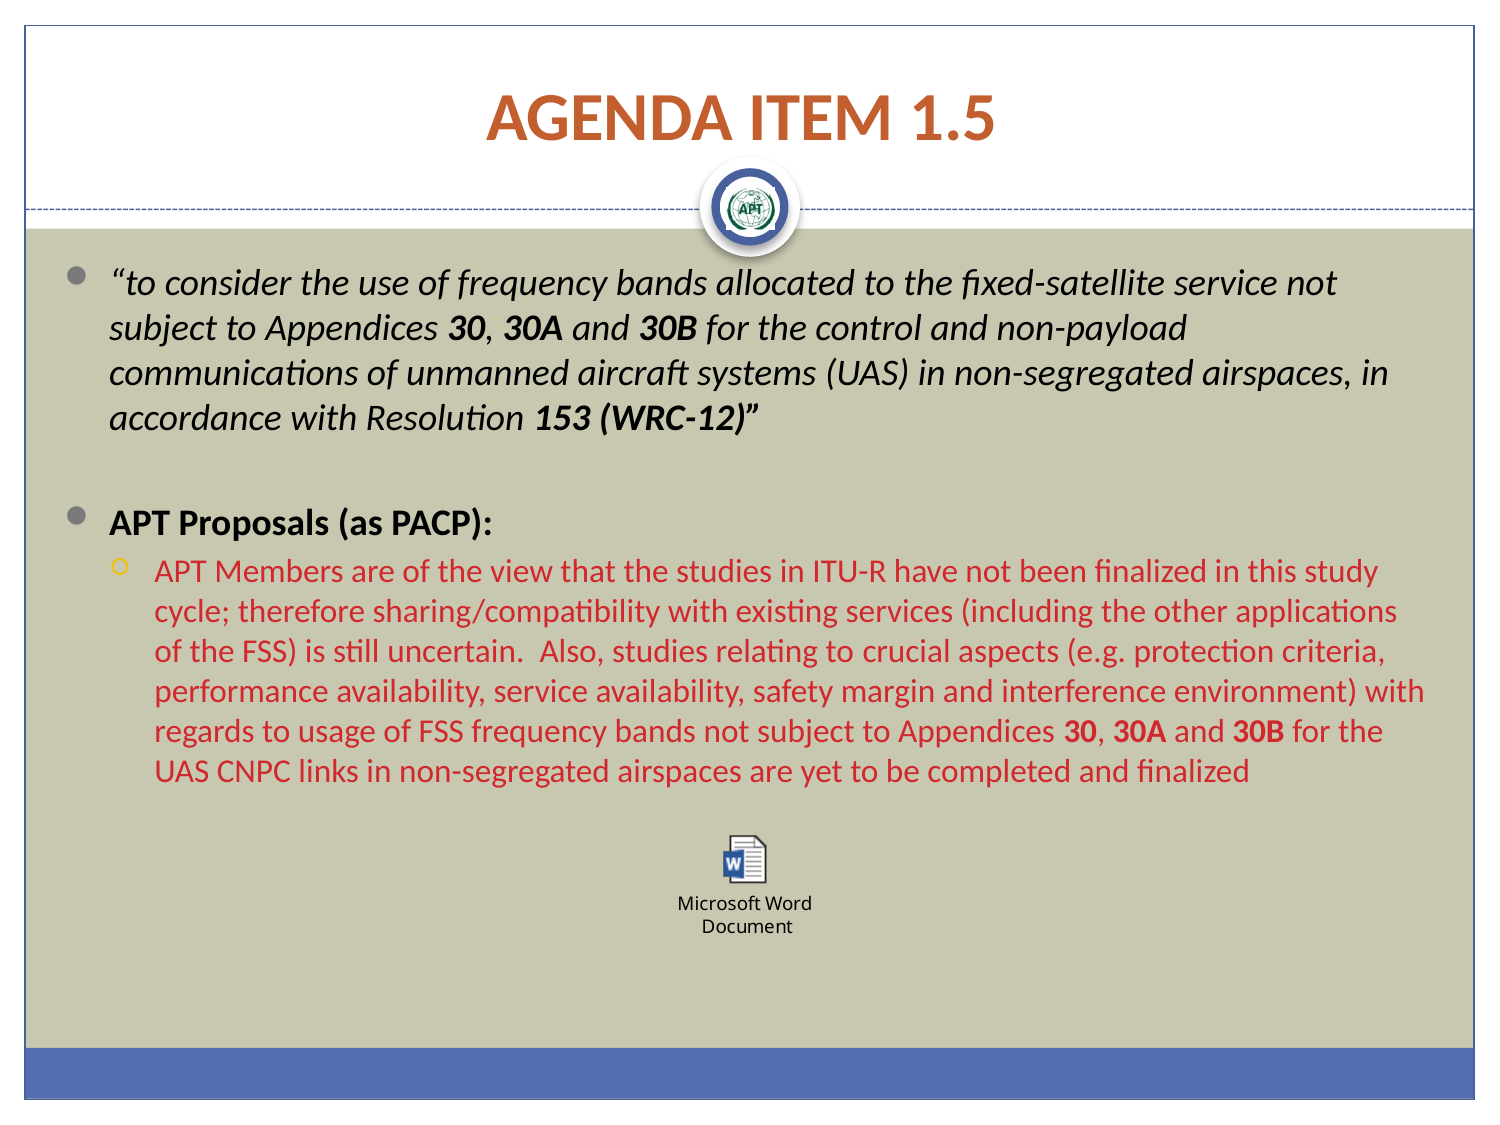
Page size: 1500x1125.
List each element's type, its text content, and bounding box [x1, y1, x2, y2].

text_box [671, 833, 823, 961]
title AGENDA ITEM 1.5 [49, 37, 1450, 162]
list “to consider the use of frequency bands allocated to the fixed-satellite service not subject to Appendices 30, 30A and 30B for the control and non-payload communications of unmanned aircraft systems (UAS) in non-segregated airspaces, in accordance with Resolution 153 (WRC-12)” APT Proposals (as PACP): APT Members are of the view that the studies in ITU-R have not been finalized in this study cycle; therefore sharing/compatibility with existing services (including the other applications of the FSS) is still uncertain. Also, studies relating to crucial aspects (e.g. protection criteria, performance availability, service availability, safety margin and interference environment) with regards to usage of FSS frequency bands not subject to Appendices 30, 30A and 30B for the UAS CNPC links in non-segregated airspaces are yet to be completed and finalized [49, 250, 1445, 1001]
picture [726, 187, 775, 230]
